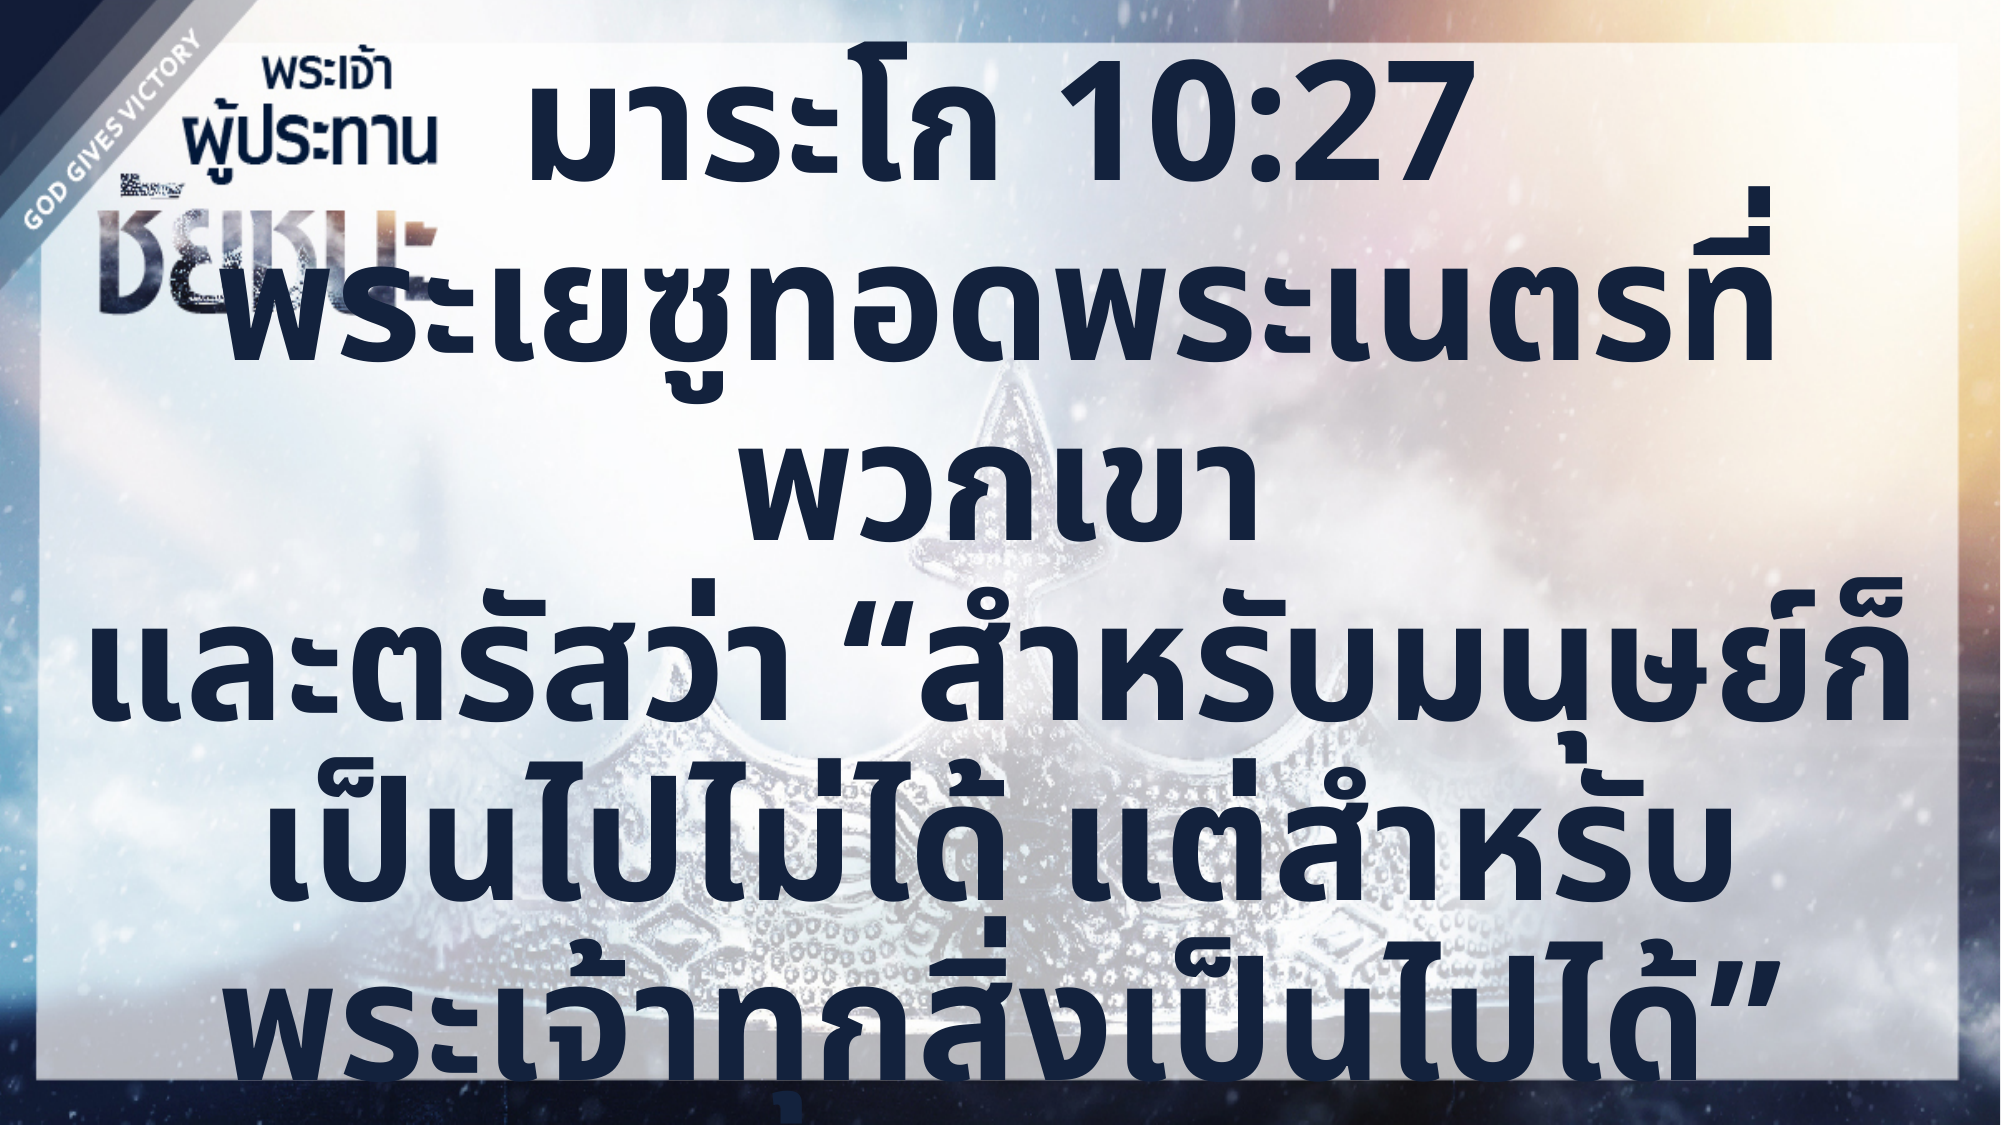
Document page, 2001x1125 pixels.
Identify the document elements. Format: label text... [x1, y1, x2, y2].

text_box มาระโก 10:27 พระเยซูทอดพระเนตรที่พวกเขา และตรัสว่า “สำหรับมนุษย์ก็เป็นไปไม่ได้ แต่สำหรับพระเจ้าทุกสิ่งเป็นไปได้” [63, 29, 1937, 1124]
picture [0, 0, 2001, 1125]
